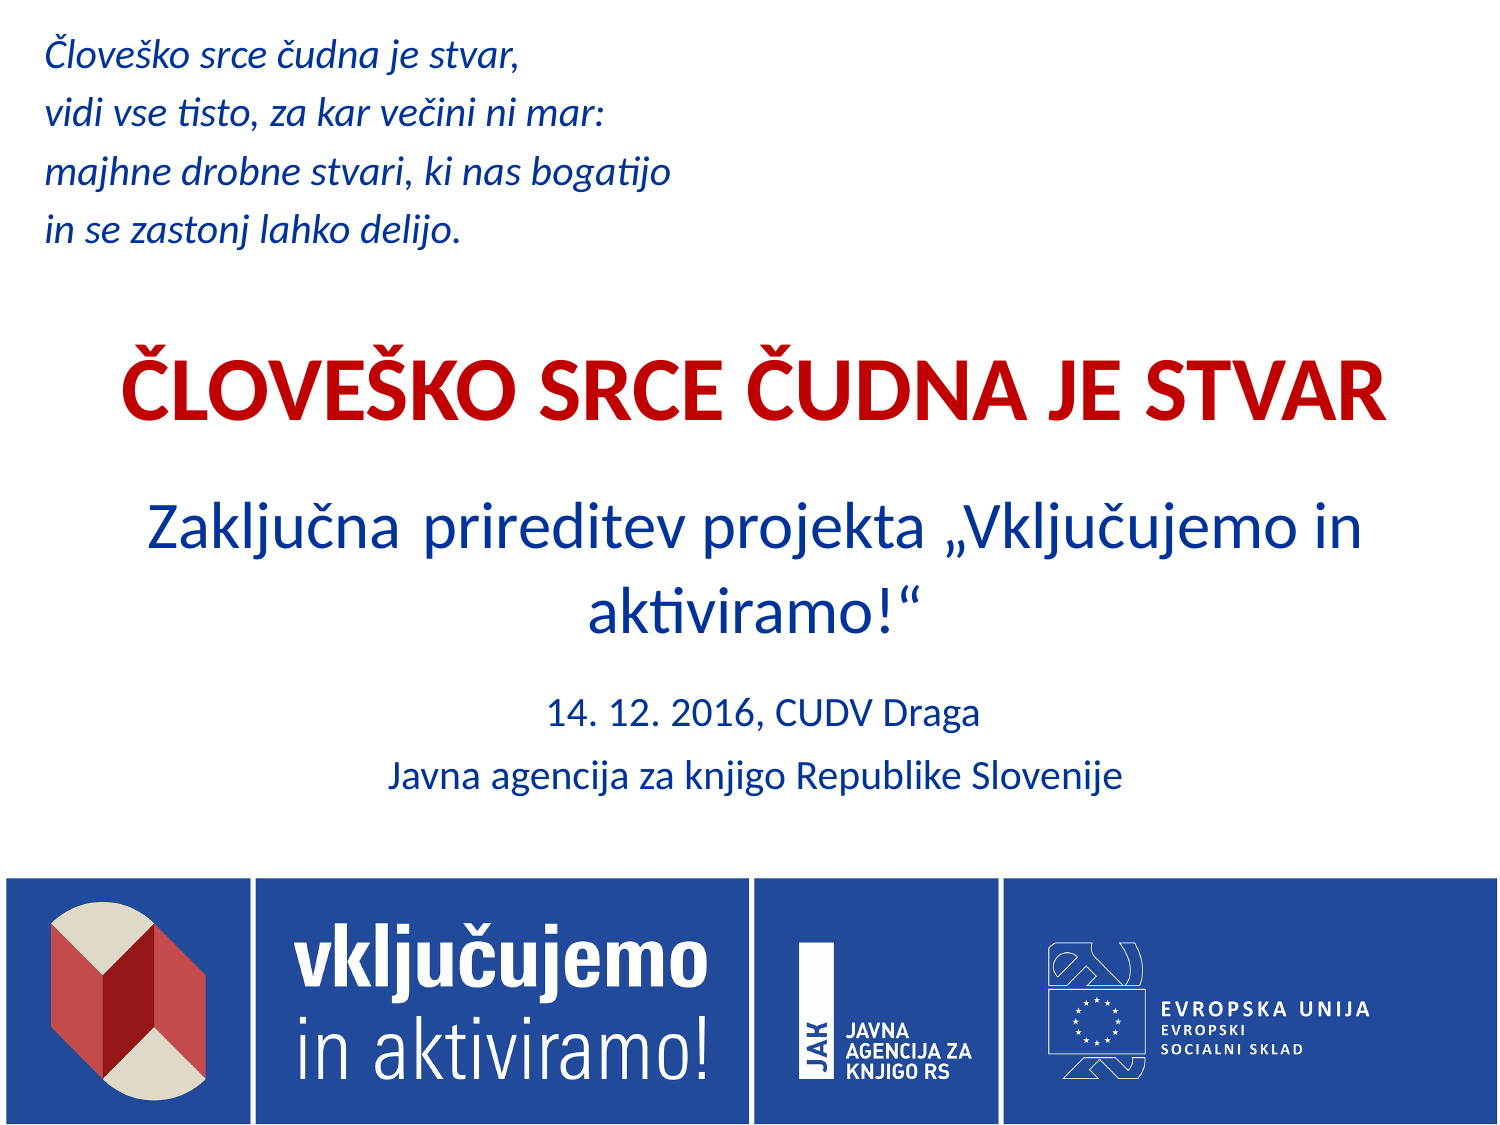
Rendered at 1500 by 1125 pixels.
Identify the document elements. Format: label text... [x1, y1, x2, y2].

subtitle Človeško srce čudna je stvar, vidi vse tisto, za kar večini ni mar: majhne drobne stvari, ki nas bogatijo in se zastonj lahko delijo. ČLOVEŠKO SRCE ČUDNA JE STVAR Zaključna prireditev projekta „Vključujemo in aktiviramo!“ 14. 12. 2016, CUDV Draga Javna agencija za knjigo Republike Slovenije [29, 18, 1483, 481]
picture [1, 873, 1500, 1125]
